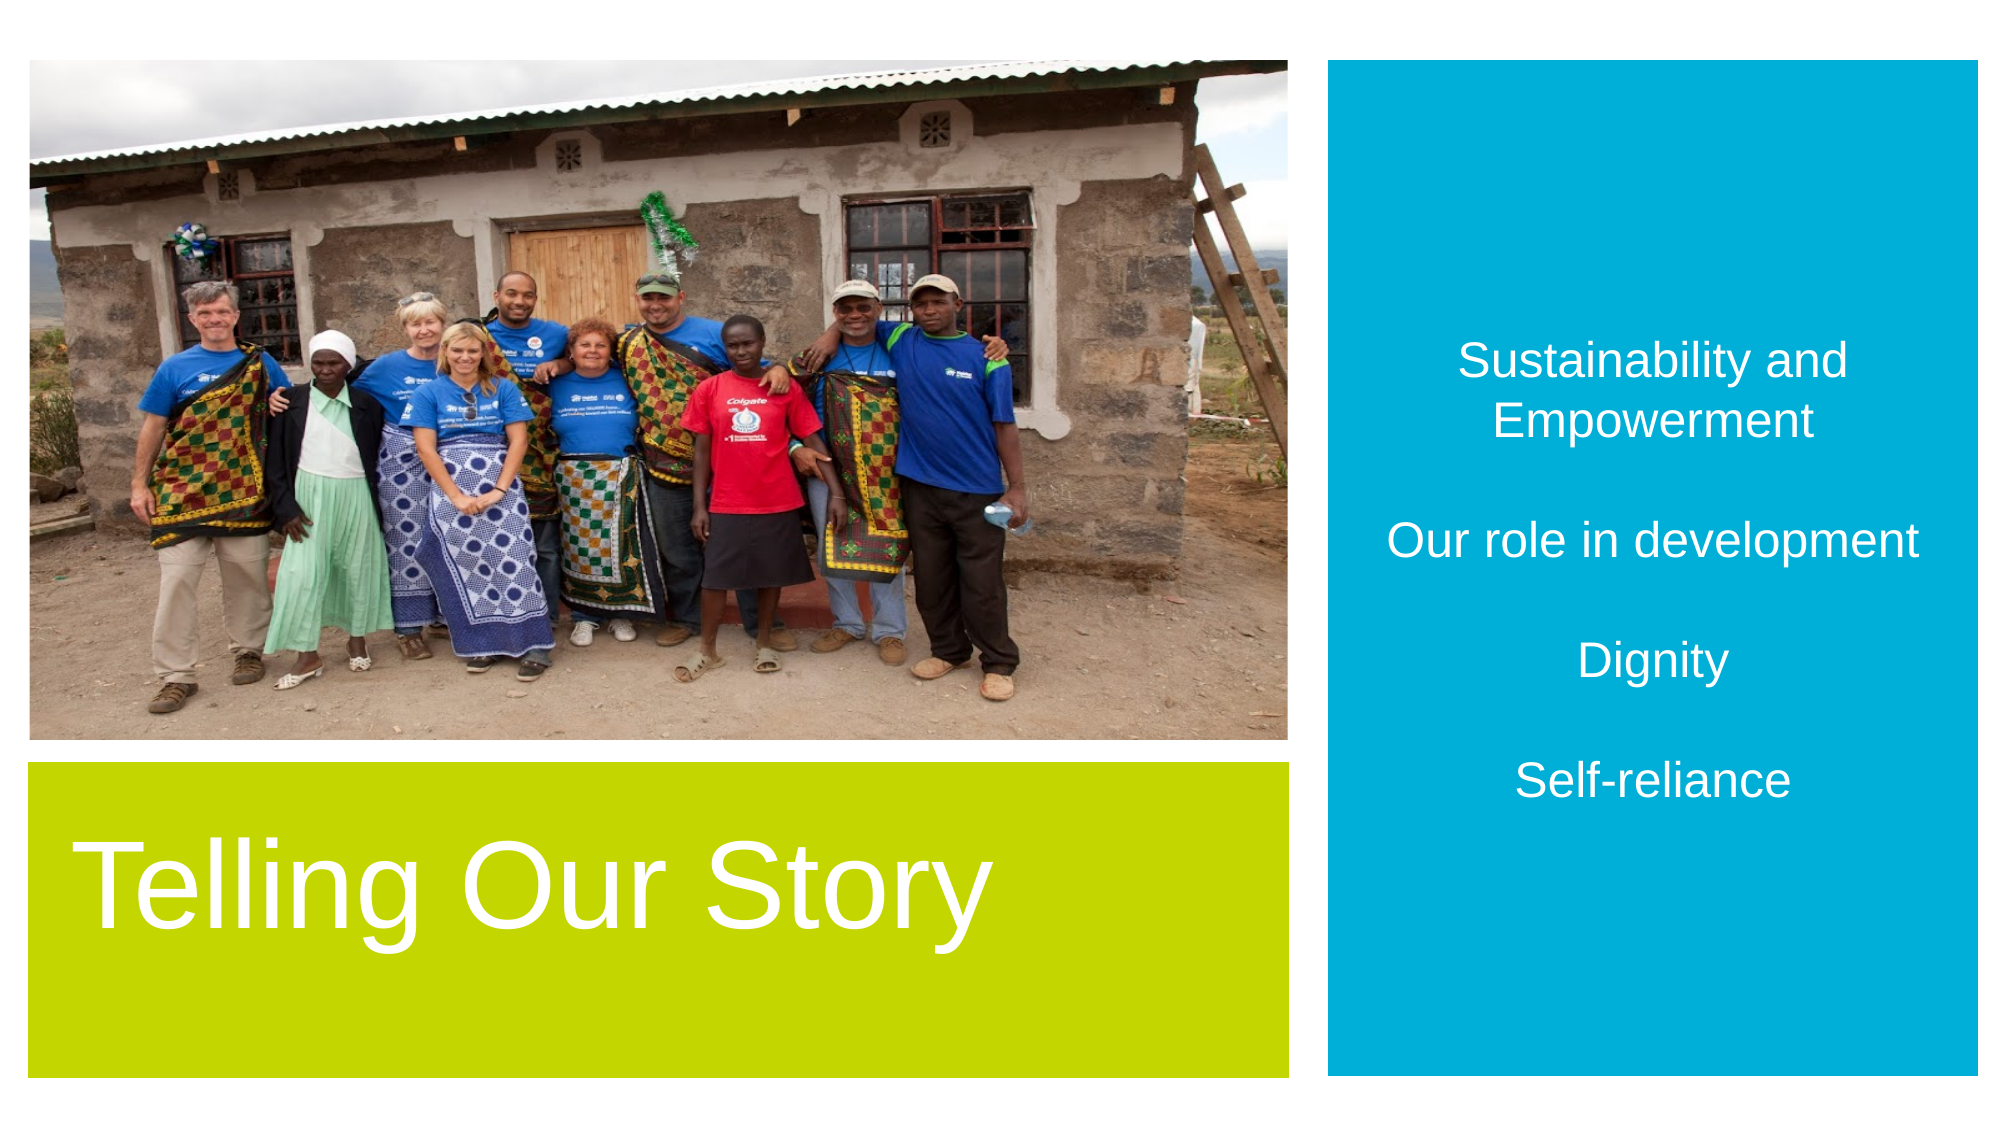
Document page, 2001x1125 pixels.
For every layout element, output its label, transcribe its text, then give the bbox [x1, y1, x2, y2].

picture [29, 60, 1288, 740]
text_box Telling Our Story [55, 796, 1288, 962]
text_box [28, 762, 1289, 1078]
text_box Sustainability and Empowerment Our role in development Dignity Self-reliance [1328, 60, 1978, 1076]
